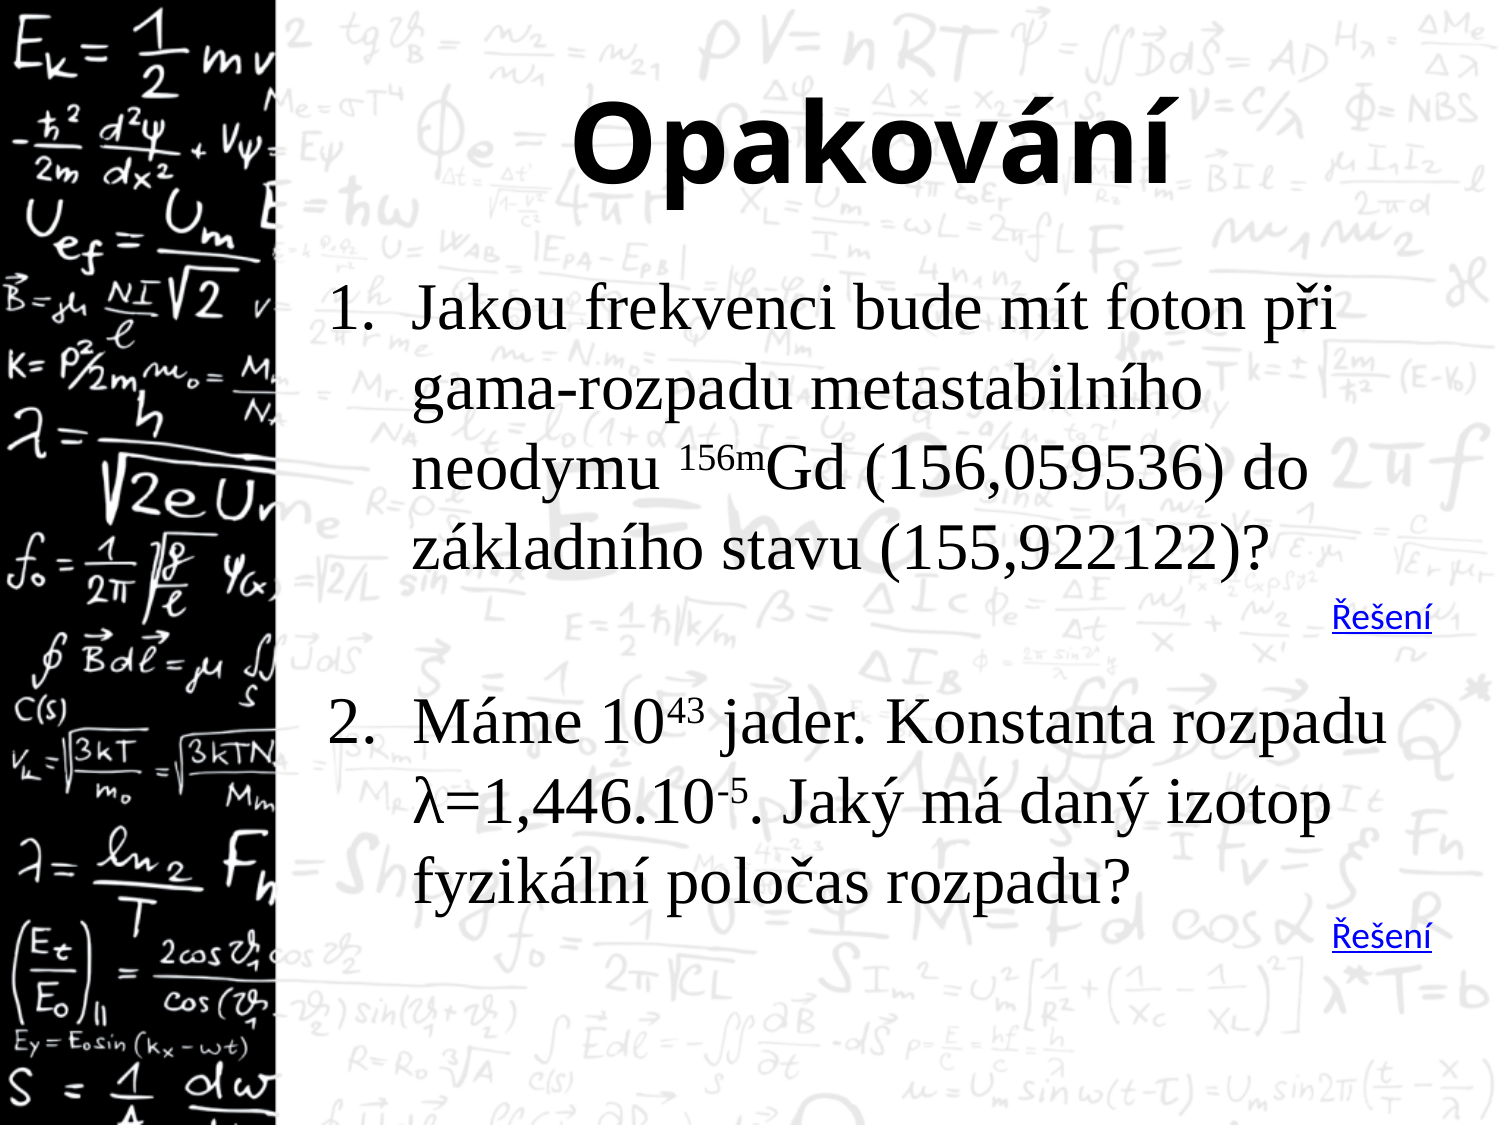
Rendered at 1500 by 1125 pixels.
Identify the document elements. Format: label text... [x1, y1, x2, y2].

text_box Řešení [1316, 903, 1459, 964]
list Jakou frekvenci bude mít foton při gama-rozpadu metastabilního neodymu 156mGd (156,059536) do základního stavu (155,922122)? [312, 255, 1463, 646]
picture [0, 0, 1500, 1125]
text_box Máme 1043 jader. Konstanta rozpadu λ=1,446.10-5. Jaký má daný izotop fyzikální poločas rozpadu? [312, 668, 1463, 953]
title Opakování [312, 45, 1461, 233]
text_box Řešení [1316, 584, 1459, 645]
